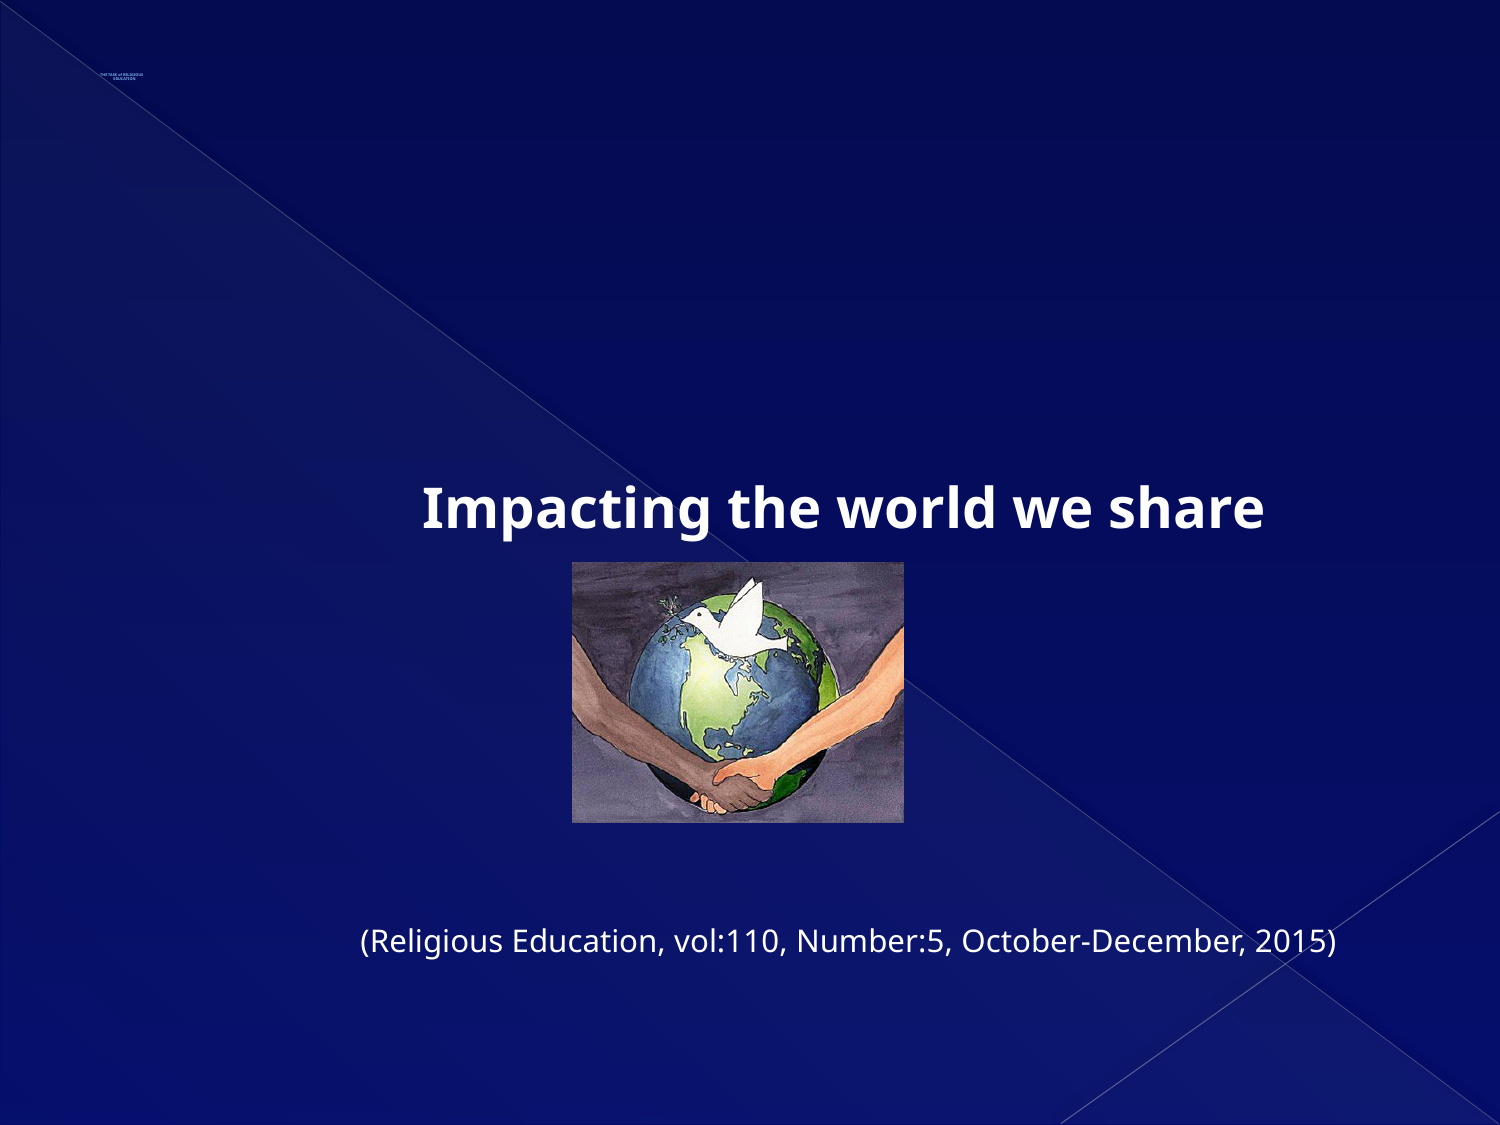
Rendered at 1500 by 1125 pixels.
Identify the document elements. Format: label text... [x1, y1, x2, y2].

list Impacting the world we share (Religious Education, vol:110, Number:5, October-December, 2015) [88, 420, 1471, 976]
picture [572, 562, 904, 823]
title THE TASK of RELIGIOUS EDUCATION [75, 43, 1425, 90]
